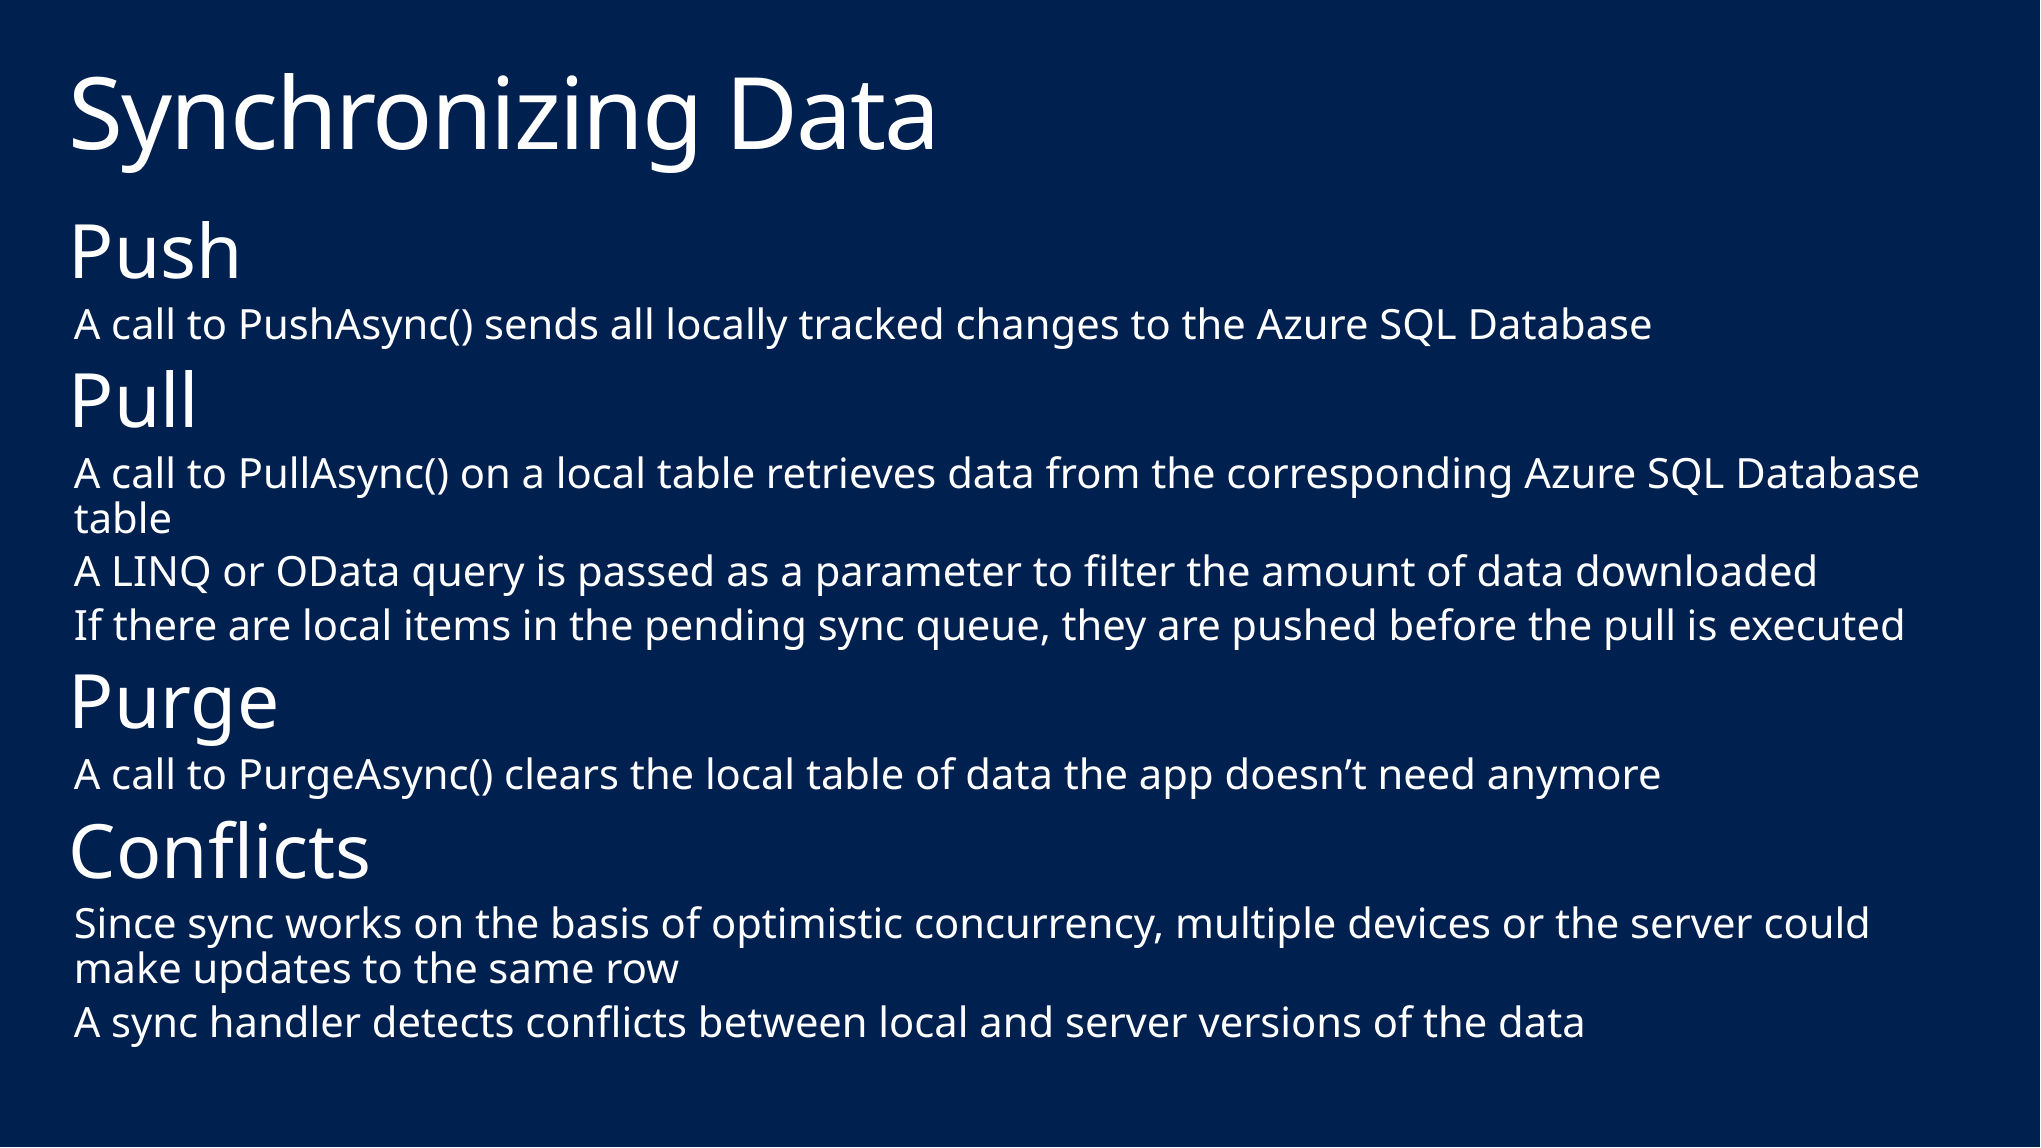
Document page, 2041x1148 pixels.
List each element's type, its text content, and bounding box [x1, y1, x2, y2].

list Push A call to PushAsync() sends all locally tracked changes to the Azure SQL Database Pull A call to PullAsync() on a local table retrieves data from the corresponding Azure SQL Database table A LINQ or OData query is passed as a parameter to filter the amount of data downloaded If there are local items in the pending sync queue, they are pushed before the pull is executed Purge A call to PurgeAsync() clears the local table of data the app doesn’t need anymore Conflicts Since sync works on the basis of optimistic concurrency, multiple devices or the server could make updates to the same row A sync handler detects conflicts between local and server versions of the data [45, 198, 1996, 1101]
title Synchronizing Data [45, 48, 1996, 198]
